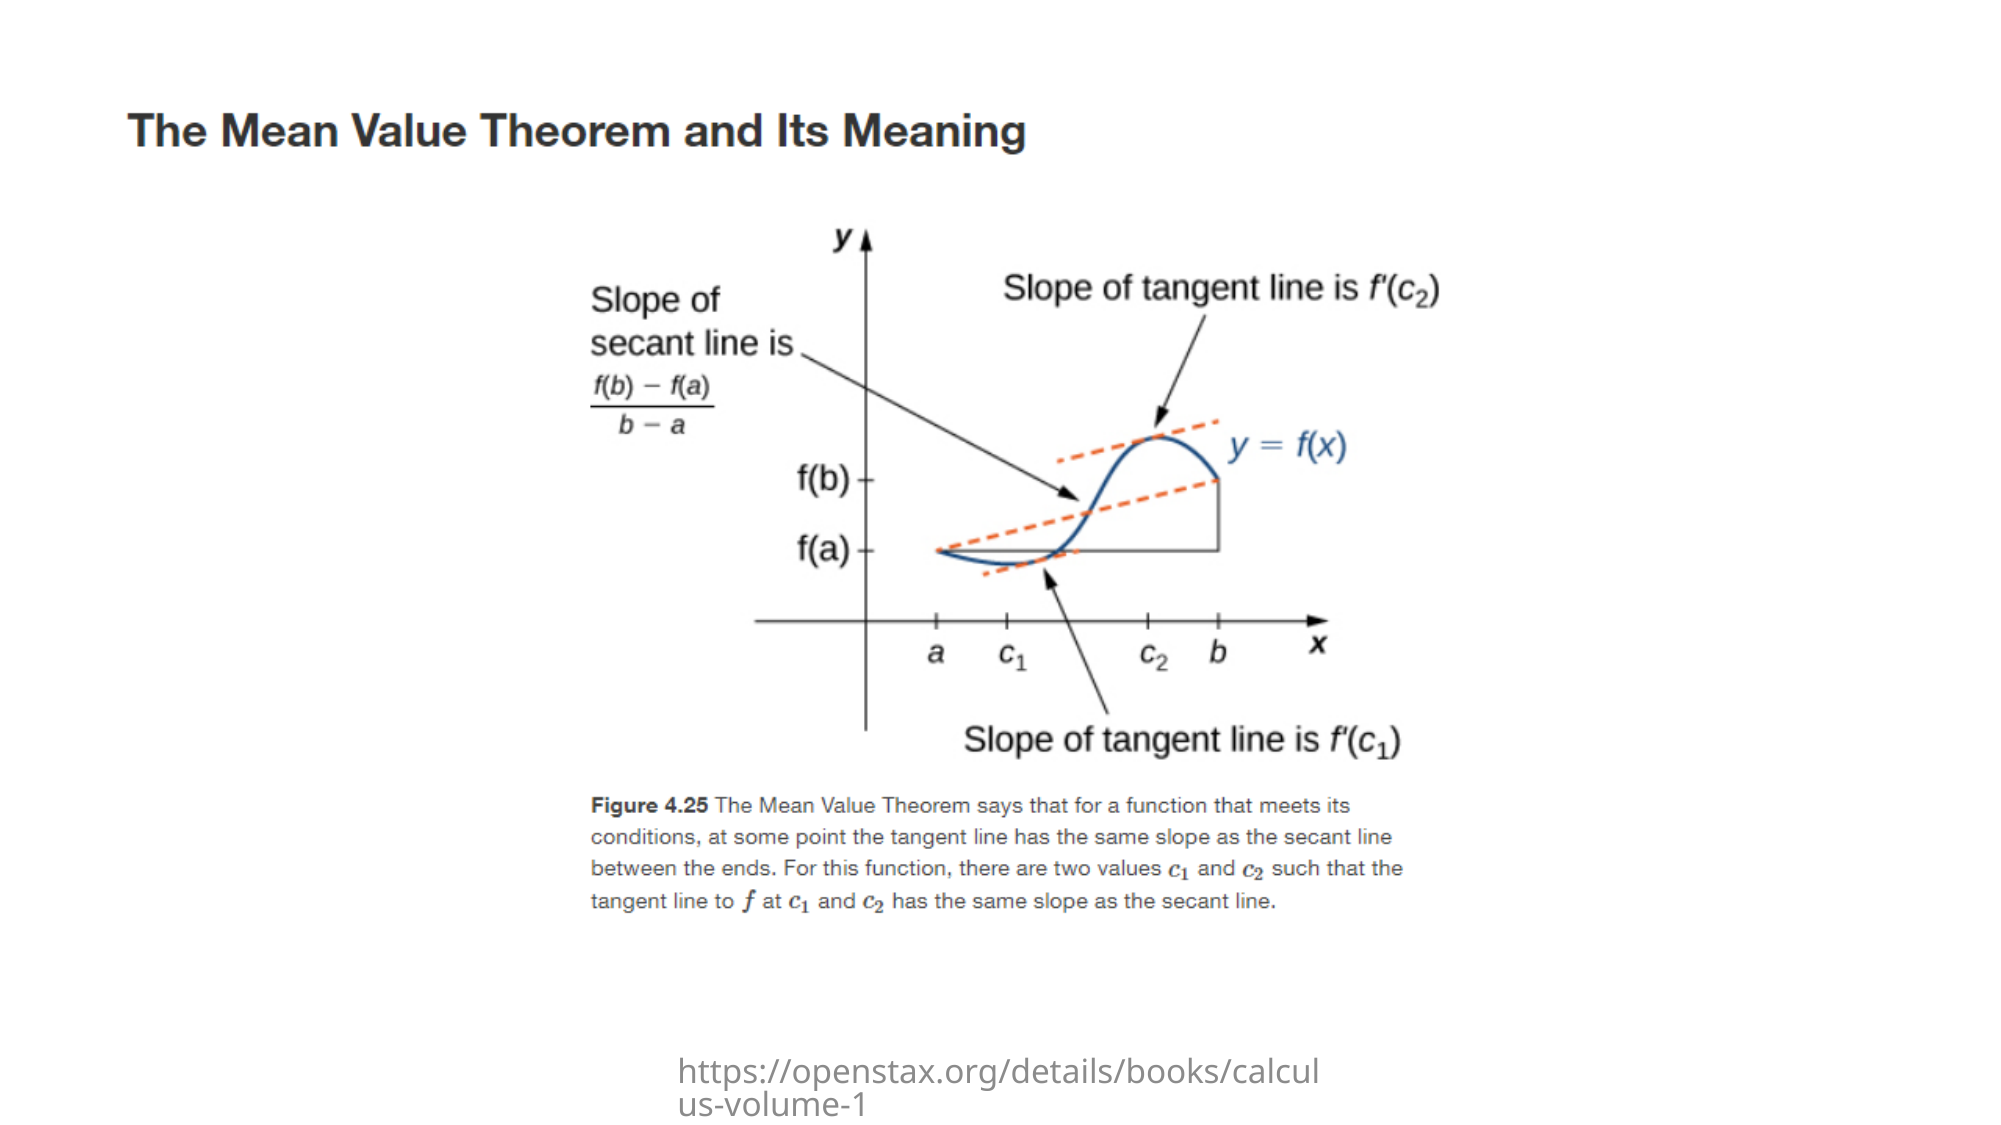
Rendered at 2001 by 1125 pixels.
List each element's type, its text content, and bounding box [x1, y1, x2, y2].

footer https://openstax.org/details/books/calculus-volume-1 [662, 1042, 1338, 1103]
picture [528, 179, 1472, 946]
picture [100, 88, 1057, 169]
